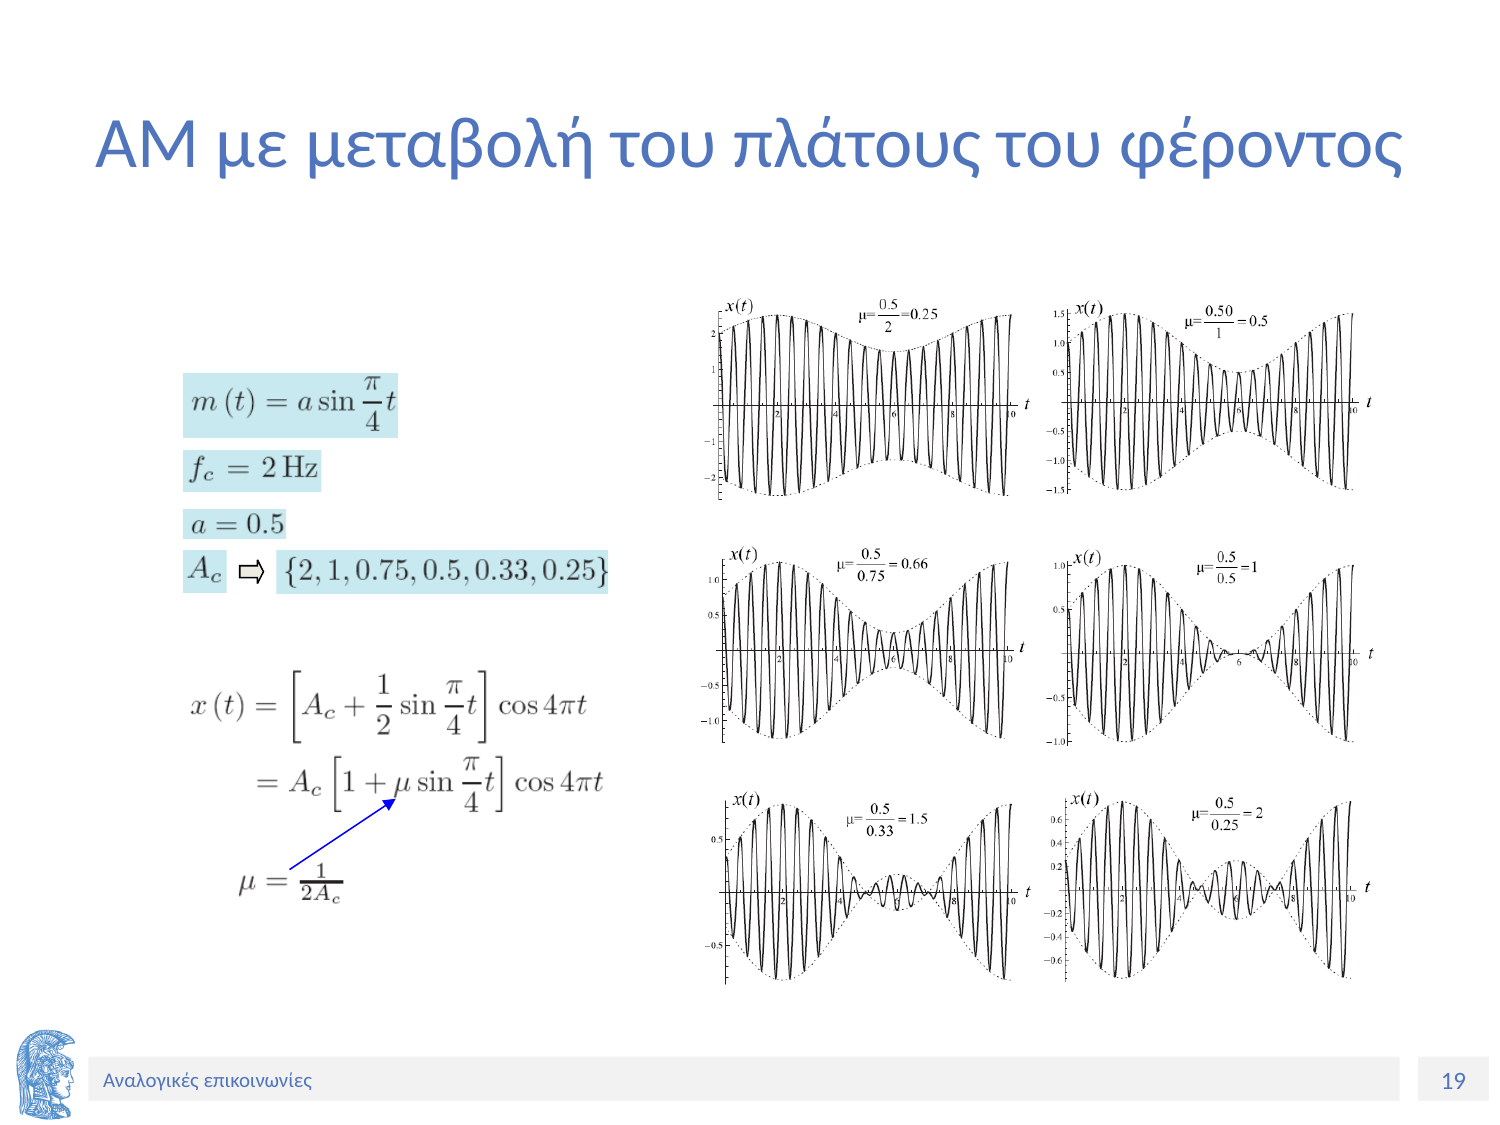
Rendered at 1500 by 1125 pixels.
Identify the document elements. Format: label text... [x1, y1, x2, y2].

picture [276, 550, 609, 594]
title ΑΜ με μεταβολή του πλάτους του φέροντος [75, 45, 1425, 233]
picture [253, 751, 604, 818]
picture [230, 857, 347, 906]
picture [690, 290, 1380, 993]
picture [182, 550, 227, 593]
picture [182, 509, 286, 540]
picture [182, 449, 322, 492]
text_box [239, 559, 264, 584]
picture [182, 373, 399, 438]
picture [182, 668, 592, 747]
picture [9, 1026, 81, 1120]
